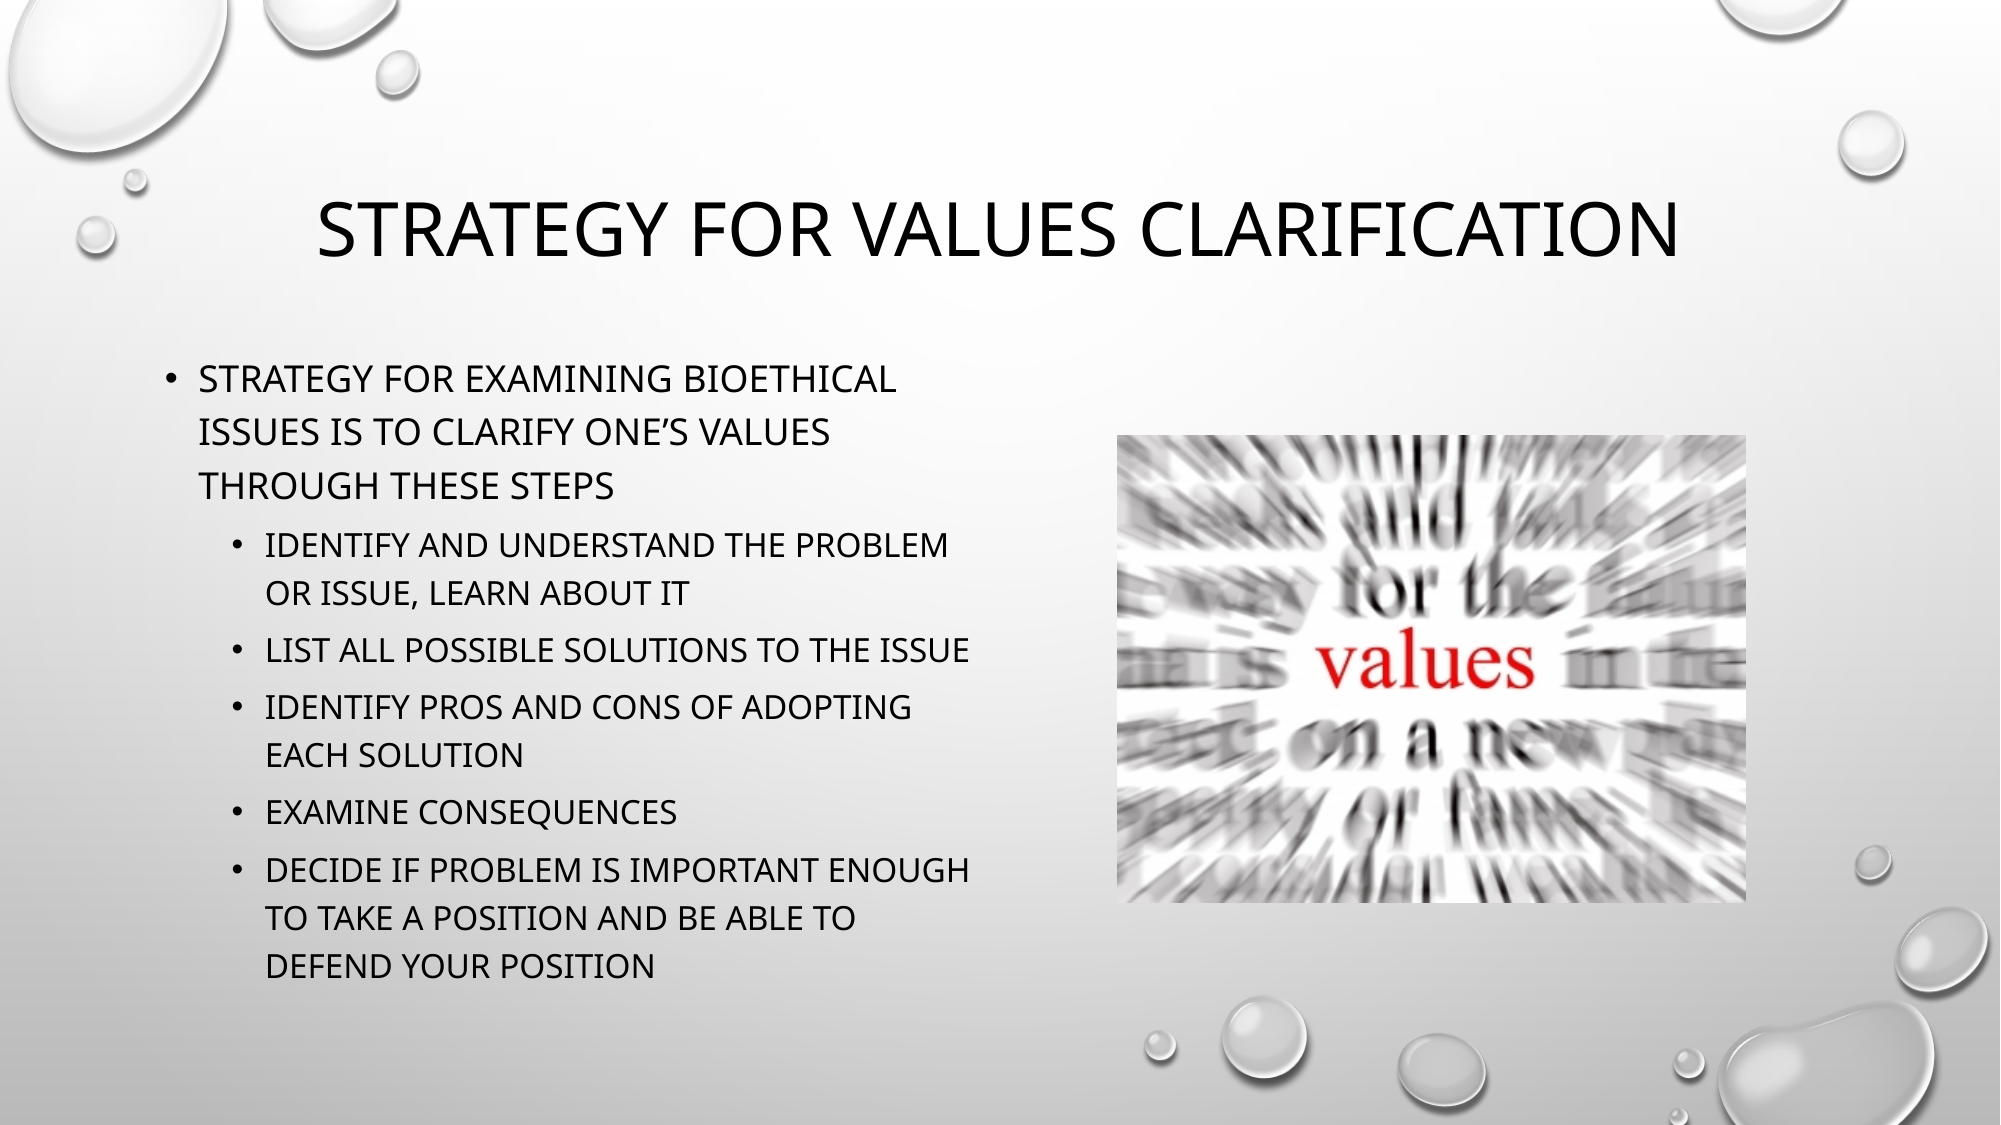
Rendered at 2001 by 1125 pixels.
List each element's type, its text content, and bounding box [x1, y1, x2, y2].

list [1116, 435, 1746, 903]
title Strategy for values clarification [149, 101, 1851, 364]
list Strategy for examining bioethical issues is to clarify one’s values through these steps Identify and understand the problem or issue, learn about it List all possible solutions to the issue Identify pros and cons of adopting each solution Examine consequences Decide if problem is important enough to take a position and be able to defend your position [149, 338, 988, 1039]
picture [0, 0, 2000, 1125]
